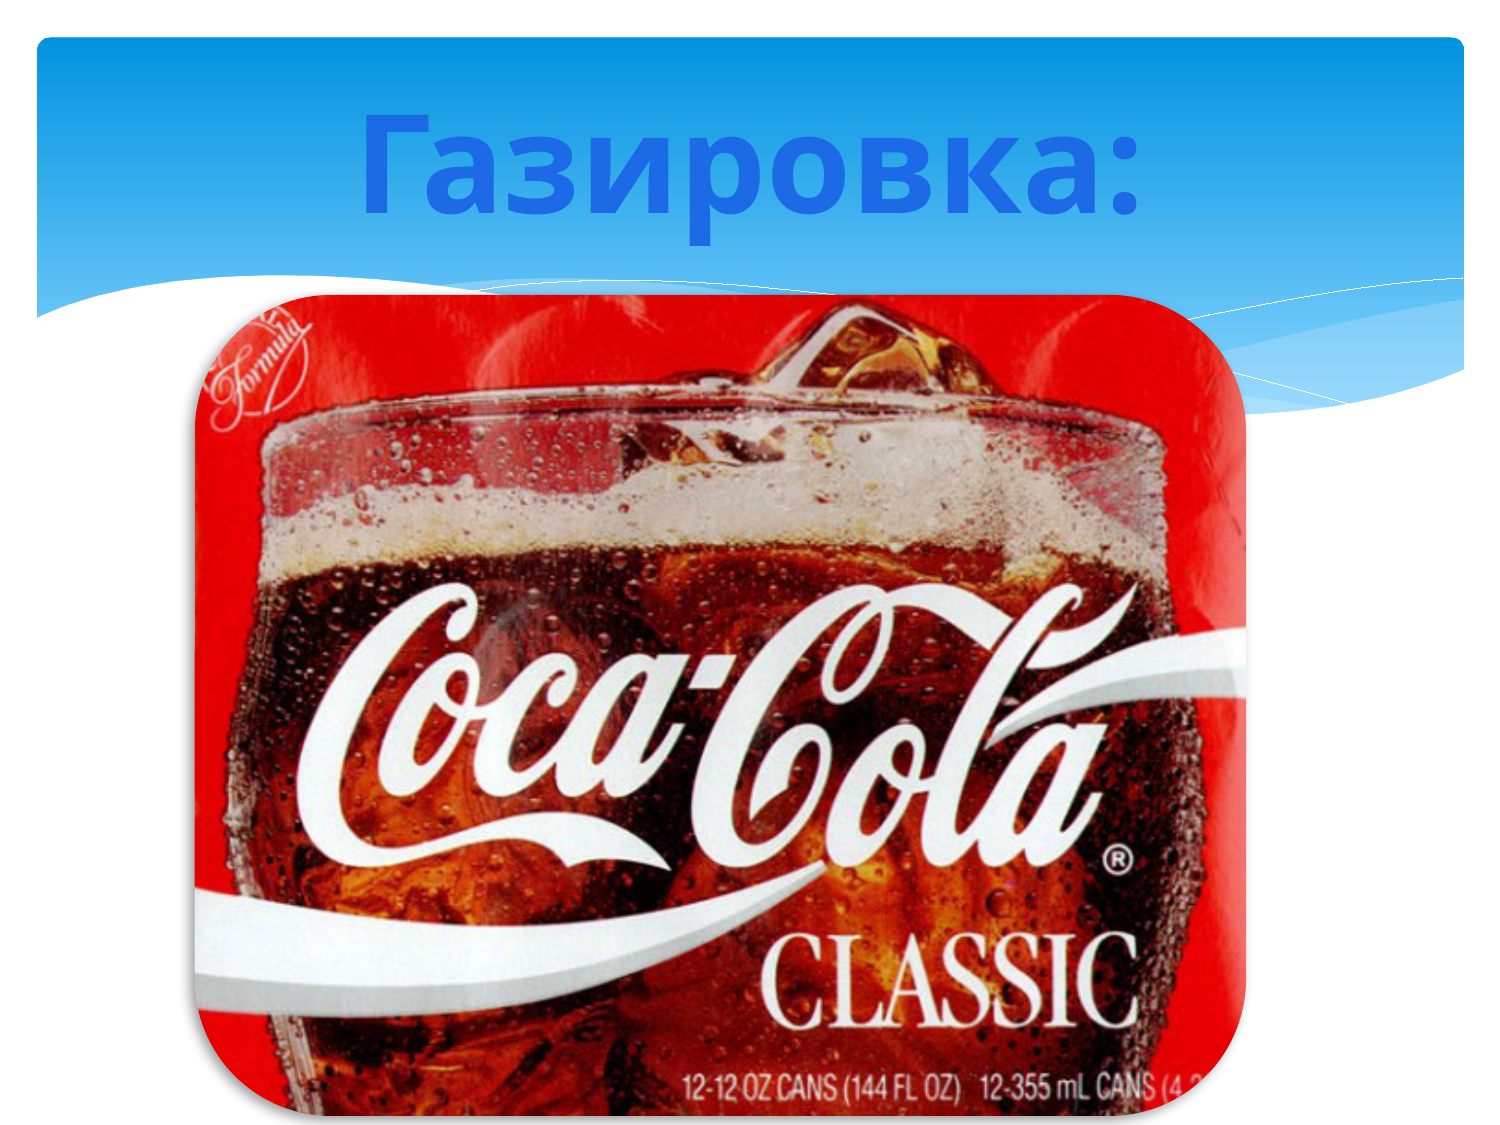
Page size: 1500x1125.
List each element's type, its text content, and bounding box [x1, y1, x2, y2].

title Газировка: [75, 55, 1425, 261]
picture [194, 294, 1247, 1117]
